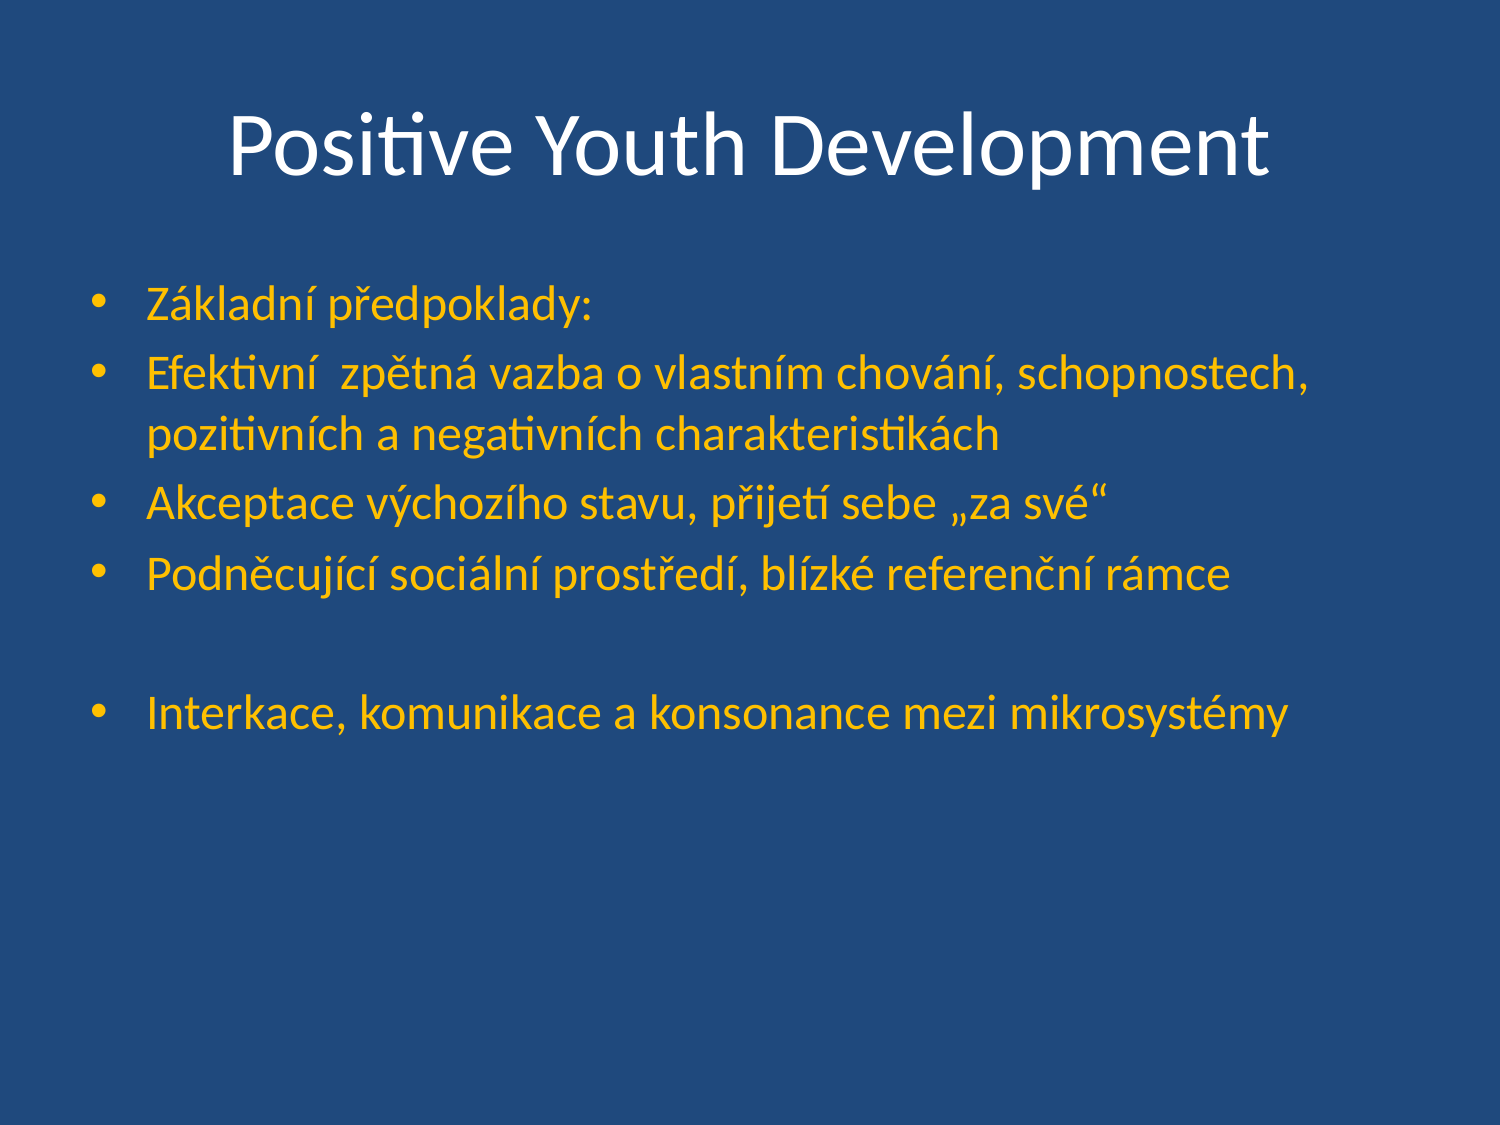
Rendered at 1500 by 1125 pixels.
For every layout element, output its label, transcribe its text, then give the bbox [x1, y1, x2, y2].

list Základní předpoklady: Efektivní zpětná vazba o vlastním chování, schopnostech, pozitivních a negativních charakteristikách Akceptace výchozího stavu, přijetí sebe „za své“ Podněcující sociální prostředí, blízké referenční rámce Interkace, komunikace a konsonance mezi mikrosystémy [75, 262, 1425, 1005]
title Positive Youth Development [75, 45, 1425, 233]
